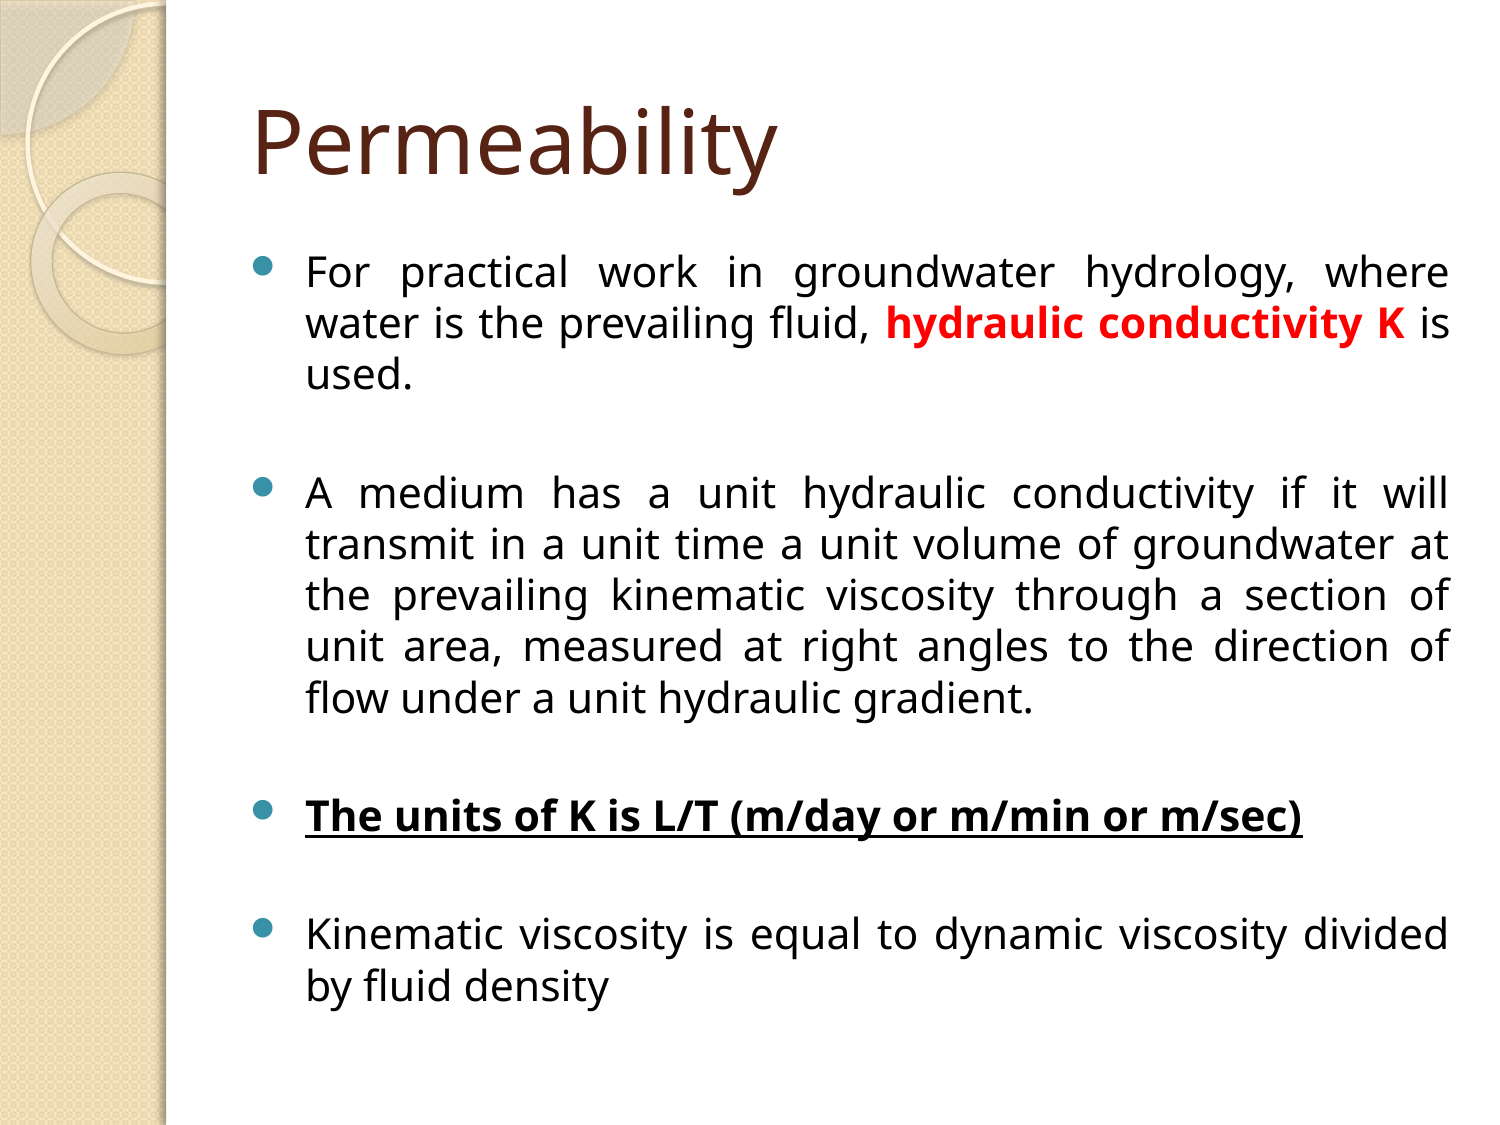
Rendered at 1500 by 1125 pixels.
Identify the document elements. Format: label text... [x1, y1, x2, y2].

list For practical work in groundwater hydrology, where water is the prevailing fluid, hydraulic conductivity K is used. A medium has a unit hydraulic conductivity if it will transmit in a unit time a unit volume of groundwater at the prevailing kinematic viscosity through a section of unit area, measured at right angles to the direction of flow under a unit hydraulic gradient. The units of K is L/T (m/day or m/min or m/sec) Kinematic viscosity is equal to dynamic viscosity divided by fluid density [235, 237, 1466, 1025]
title Permeability [235, 45, 1466, 233]
